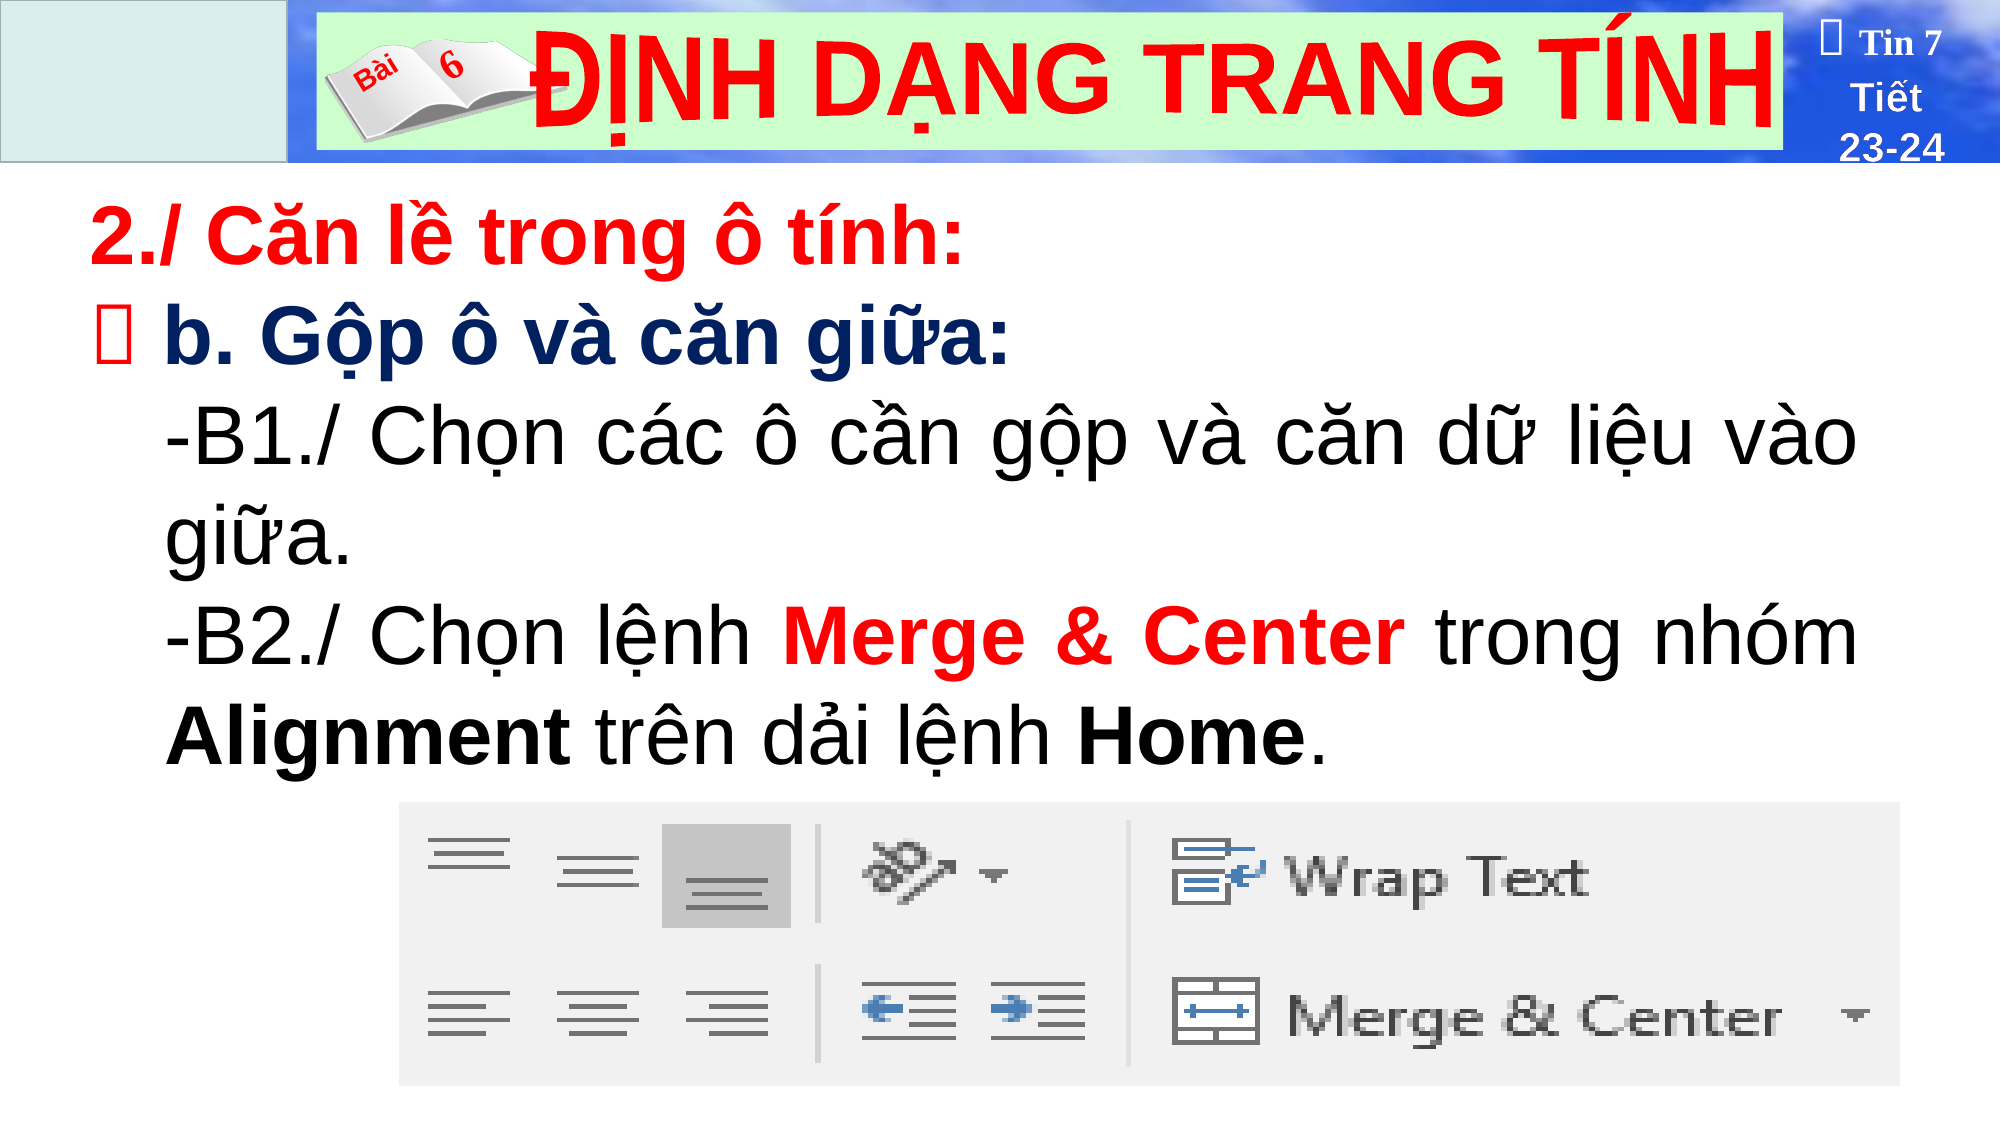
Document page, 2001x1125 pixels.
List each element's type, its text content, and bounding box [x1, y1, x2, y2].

text_box 2./ Căn lề trong ô tính:  b. Gộp ô và căn giữa: -B1./ Chọn các ô cần gộp và căn dữ liệu vào giữa. -B2./ Chọn lệnh Merge & Center trong nhóm Alignment trên dải lệnh Home. [74, 174, 1875, 789]
text_box [0, 0, 288, 163]
picture [399, 802, 1900, 1086]
picture [288, 0, 2000, 163]
